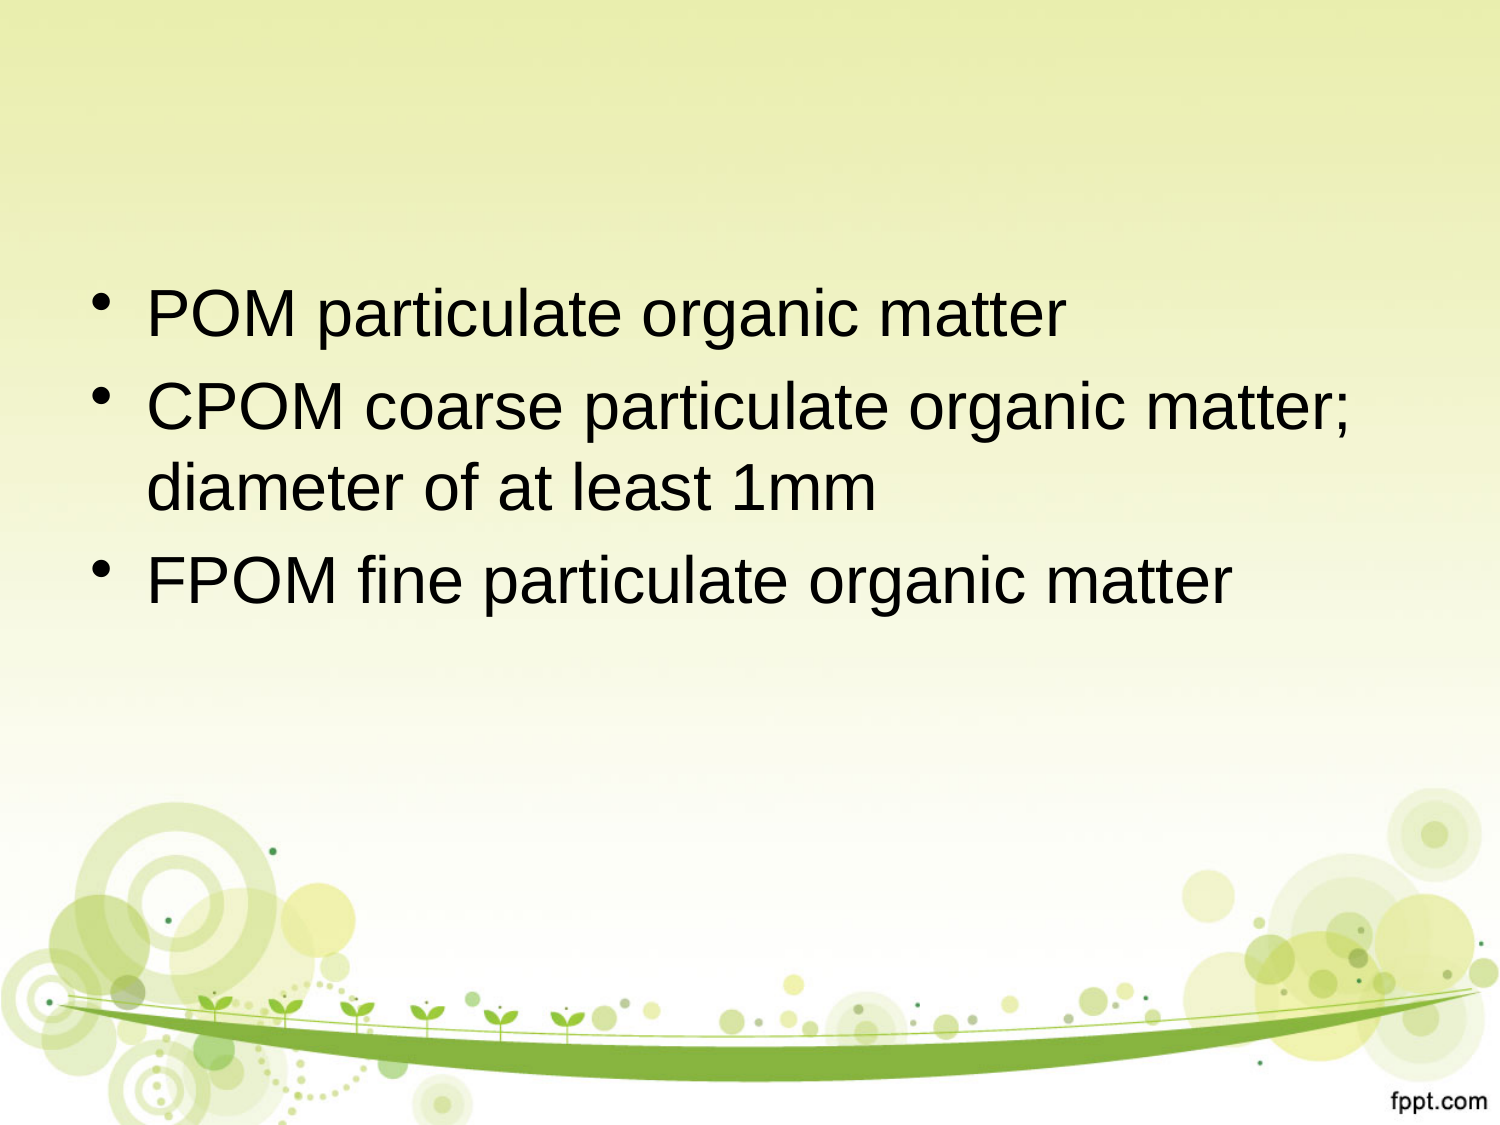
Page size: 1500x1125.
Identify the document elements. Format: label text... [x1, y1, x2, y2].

picture [0, 0, 1500, 1125]
list POM particulate organic matter CPOM coarse particulate organic matter; diameter of at least 1mm FPOM fine particulate organic matter [75, 262, 1425, 1005]
